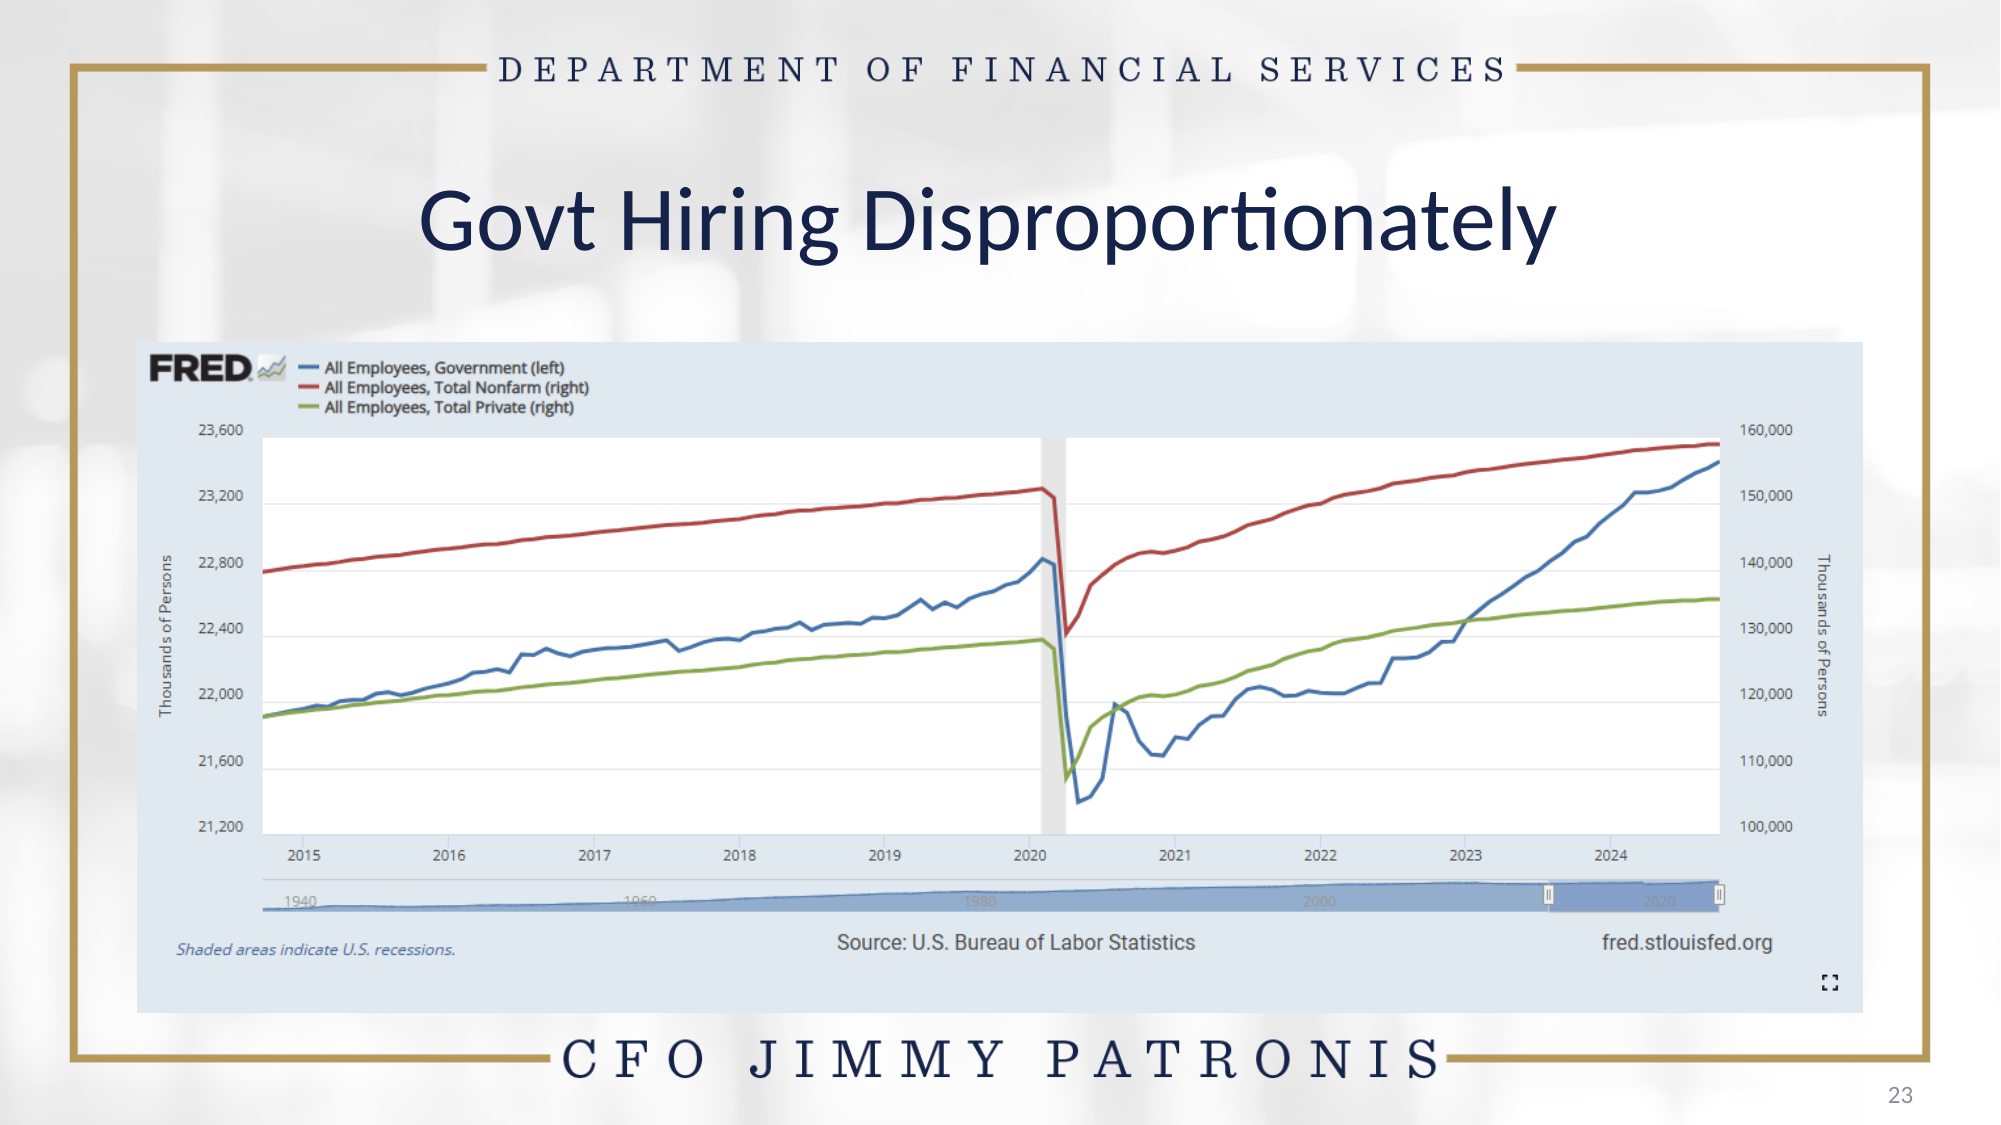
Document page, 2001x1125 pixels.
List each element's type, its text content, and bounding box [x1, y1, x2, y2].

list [137, 342, 1863, 1013]
title Govt Hiring Disproportionately [137, 112, 1863, 330]
picture [0, 0, 2000, 1125]
slide_number 23 [1478, 1063, 1929, 1124]
